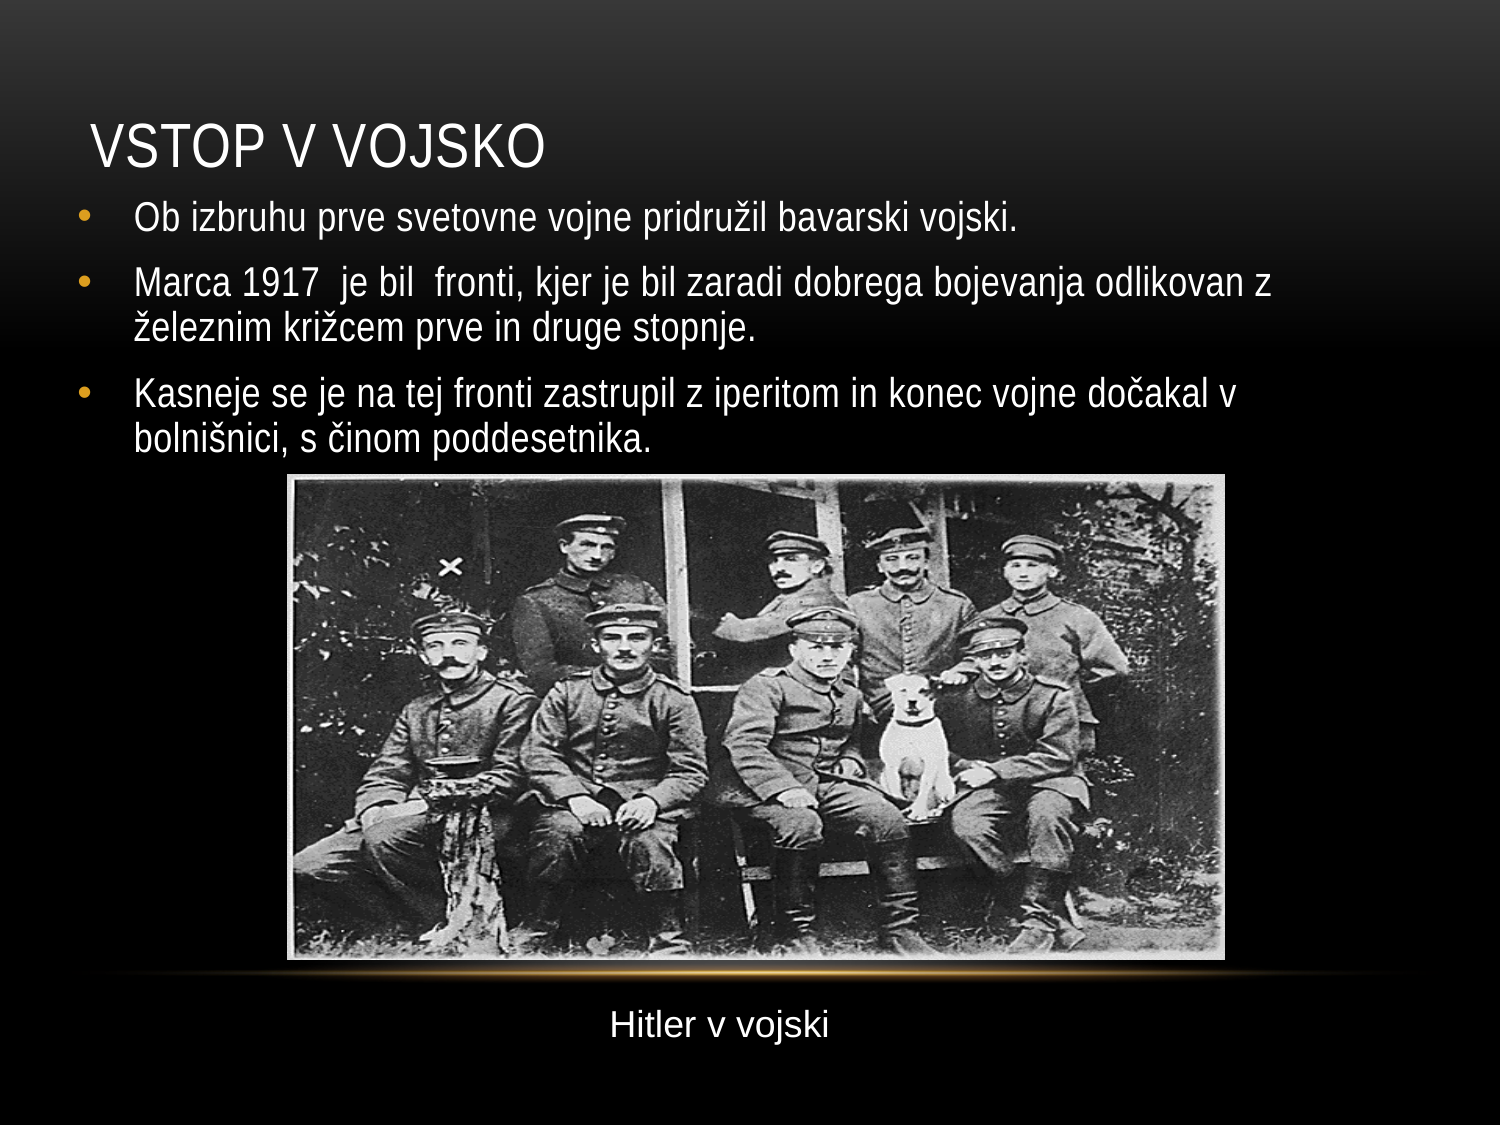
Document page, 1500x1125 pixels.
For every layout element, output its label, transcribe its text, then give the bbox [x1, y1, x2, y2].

list Ob izbruhu prve svetovne vojne pridružil bavarski vojski. Marca 1917 je bil fronti, kjer je bil zaradi dobrega bojevanja odlikovan z železnim križcem prve in druge stopnje. Kasneje se je na tej fronti zastrupil z iperitom in konec vojne dočakal v bolnišnici, s činom poddesetnika. [62, 187, 1413, 675]
picture [0, 0, 1500, 1125]
text_box Hitler v vojski [462, 975, 925, 1125]
title Vstop v vojsko [75, 0, 1425, 188]
